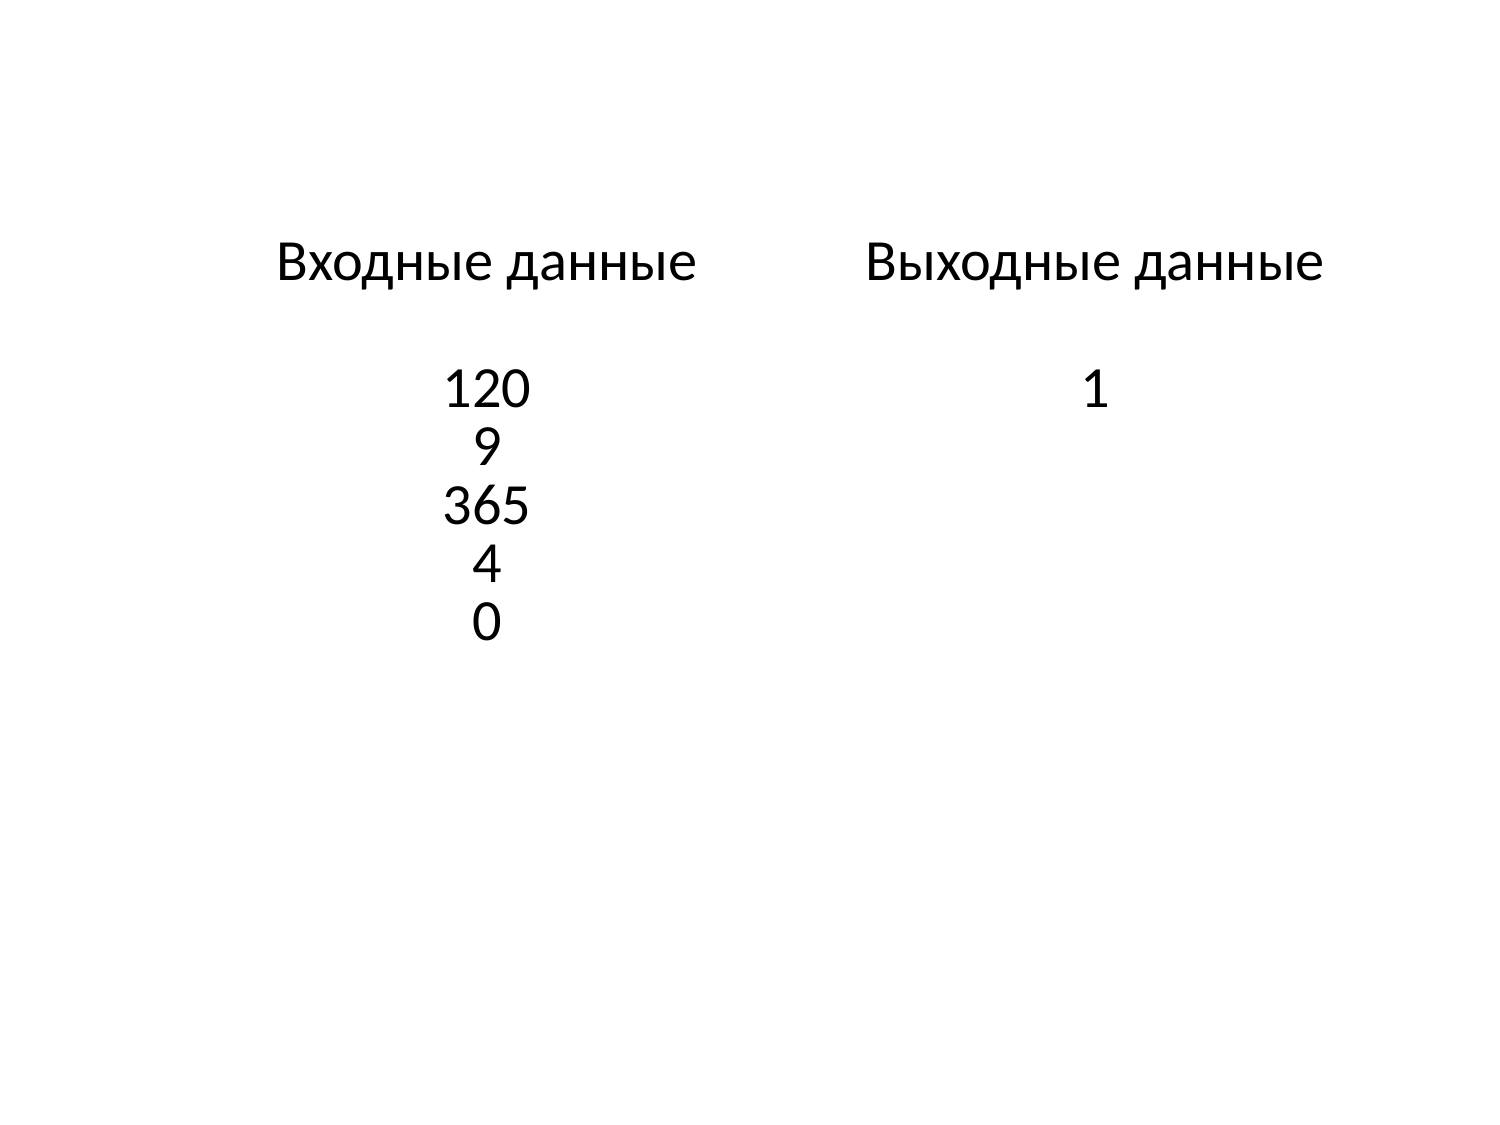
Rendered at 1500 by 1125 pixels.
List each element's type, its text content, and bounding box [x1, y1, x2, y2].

table_cell 120 9 365 4 0 [183, 356, 791, 858]
table_header Входные данные [183, 229, 791, 356]
table_cell 1 [791, 356, 1400, 858]
table_header Выходные данные [791, 229, 1400, 356]
